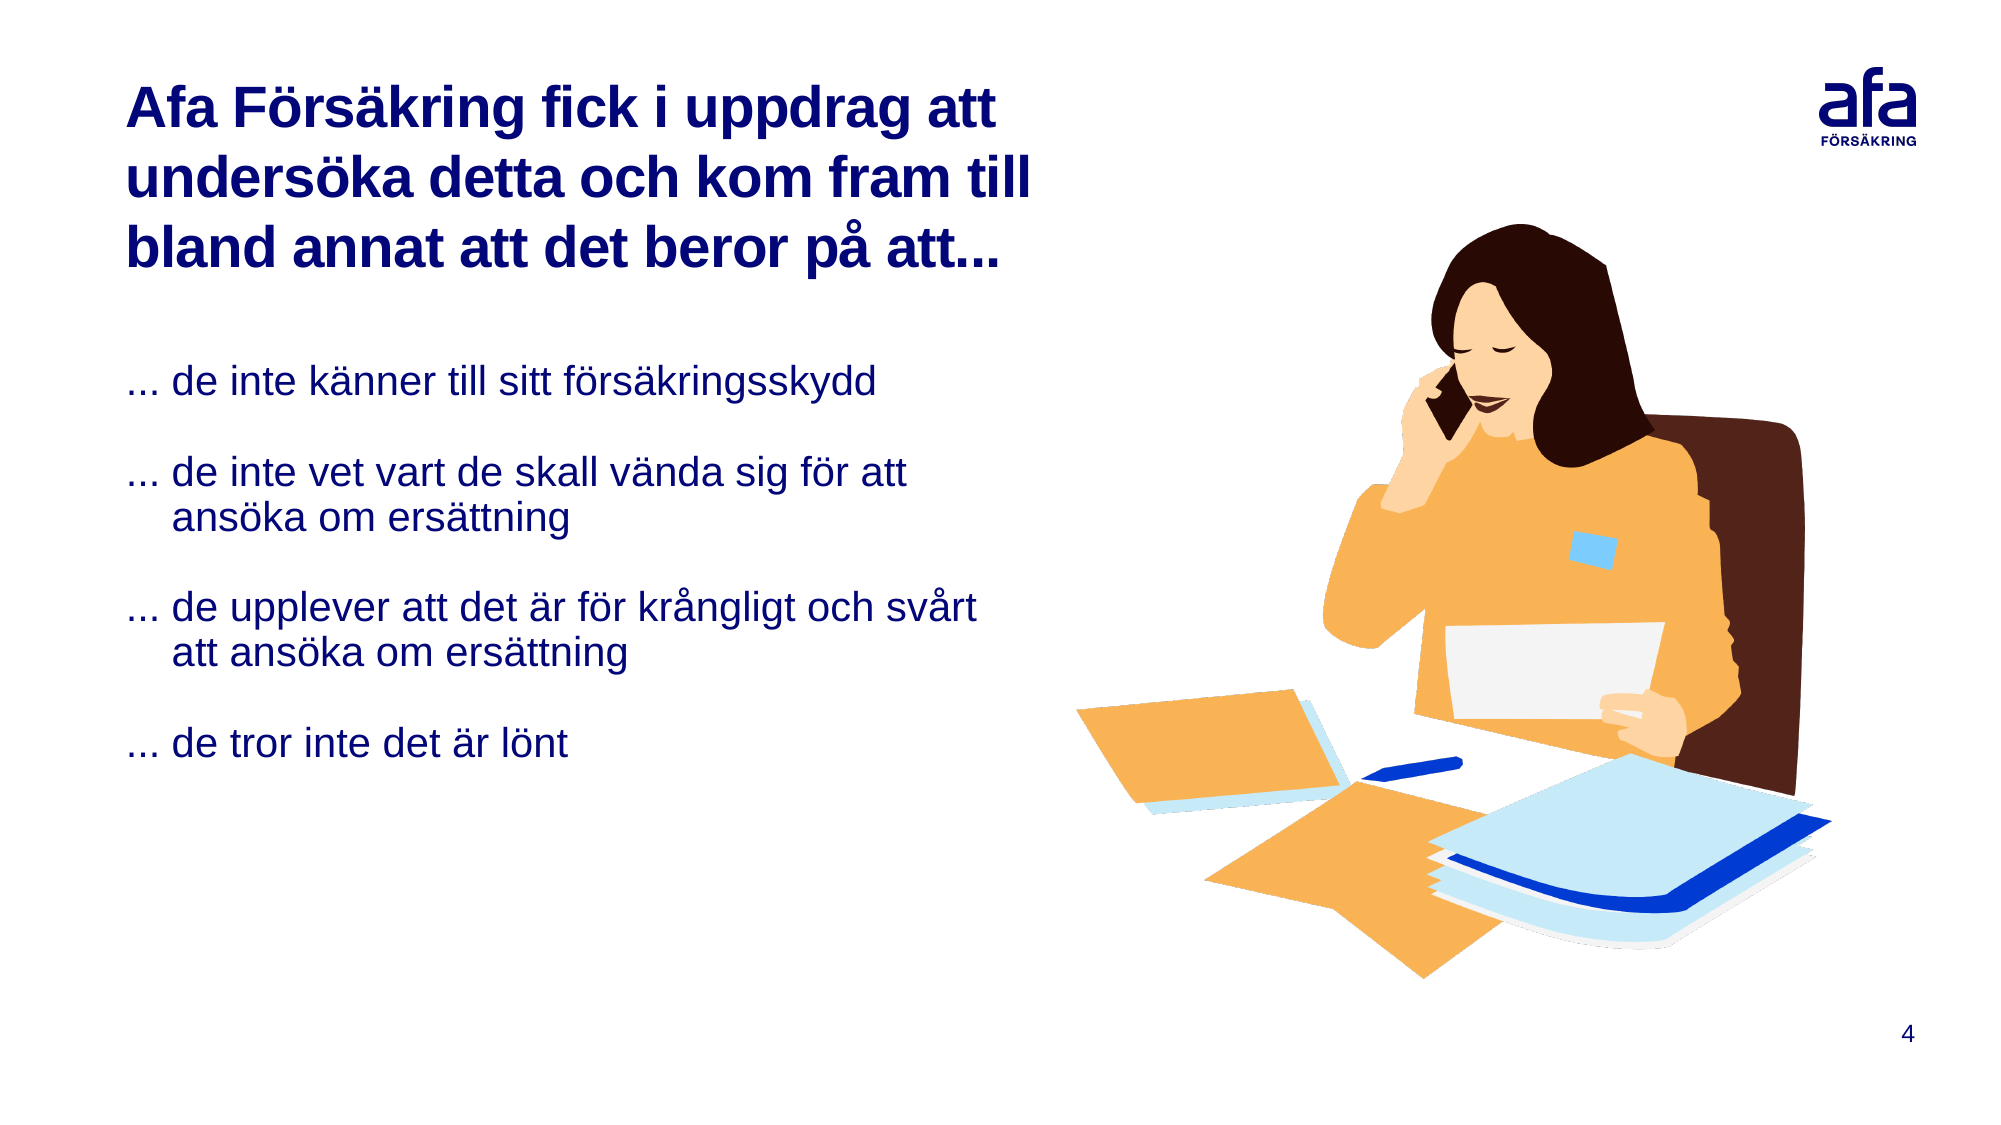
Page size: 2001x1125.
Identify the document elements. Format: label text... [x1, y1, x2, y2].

list ... de inte känner till sitt försäkringsskydd ... de inte vet vart de skall vända sig för att ansöka om ersättning ... de upplever att det är för krångligt och svårt att ansöka om ersättning ... de tror inte det är lönt [125, 359, 978, 982]
picture [978, 67, 1932, 1097]
title Afa Försäkring fick i uppdrag att undersöka detta och kom fram till bland annat att det beror på att... [125, 69, 1127, 238]
